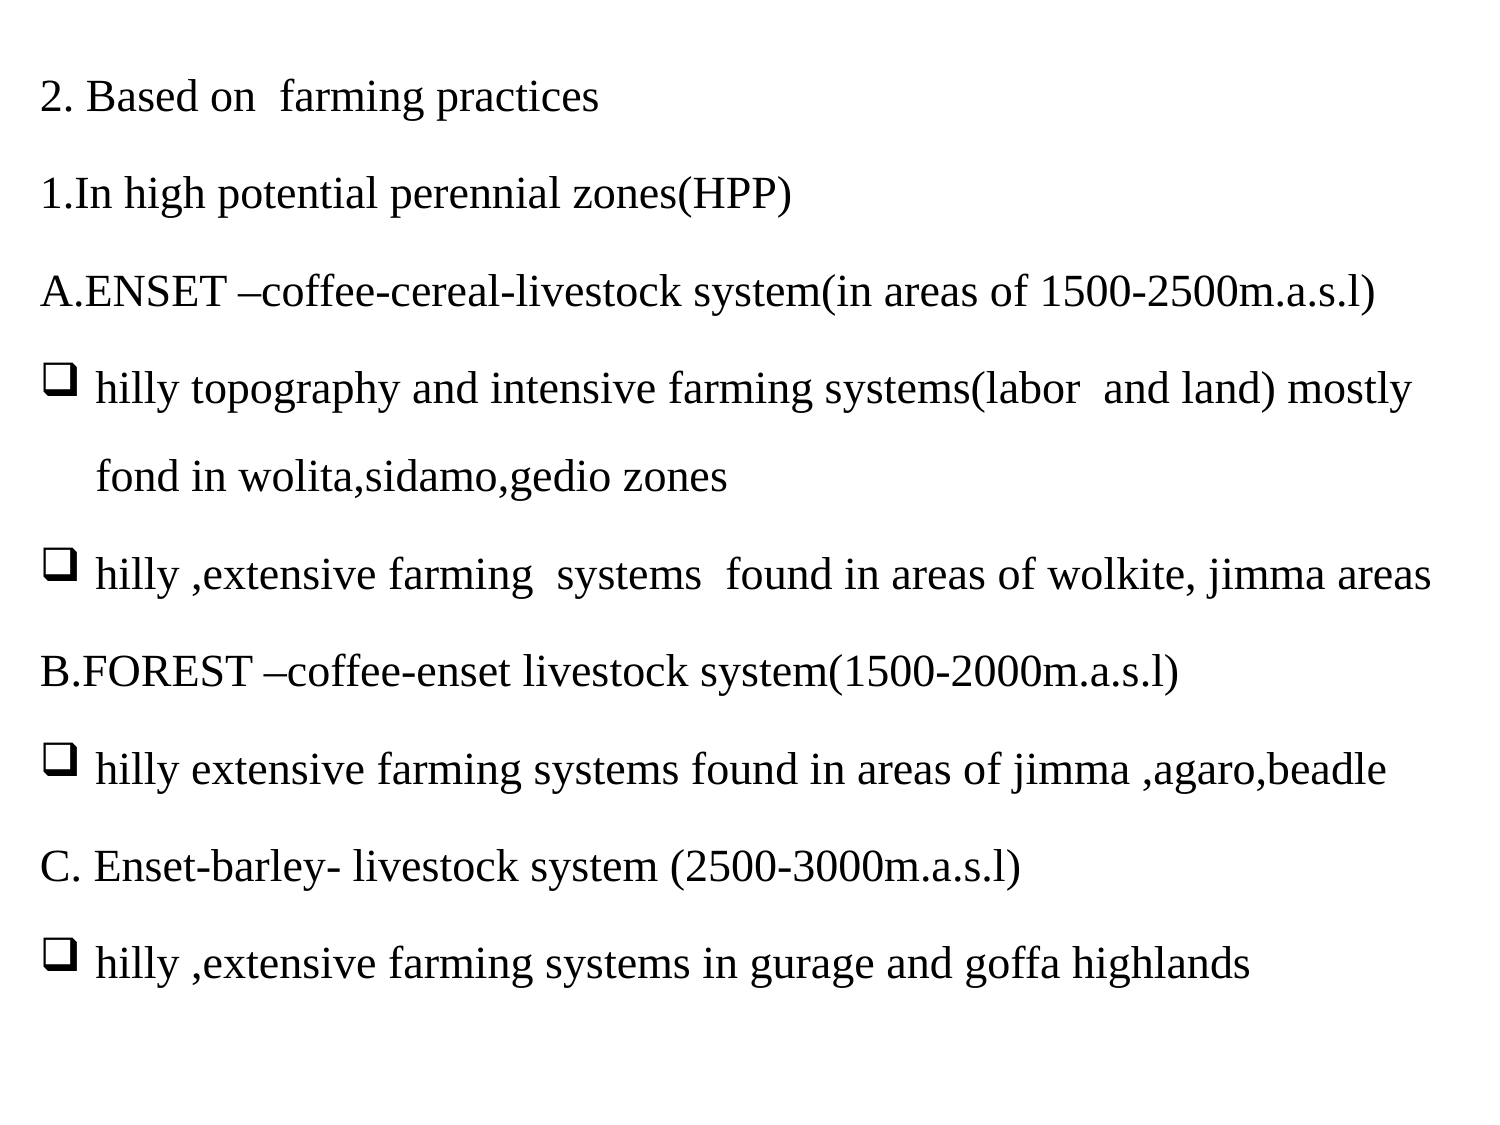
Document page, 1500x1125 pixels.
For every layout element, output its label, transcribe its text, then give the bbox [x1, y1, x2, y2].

list 2. Based on farming practices 1.In high potential perennial zones(HPP) A.ENSET –coffee-cereal-livestock system(in areas of 1500-2500m.a.s.l) hilly topography and intensive farming systems(labor and land) mostly fond in wolita,sidamo,gedio zones hilly ,extensive farming systems found in areas of wolkite, jimma areas B.FOREST –coffee-enset livestock system(1500-2000m.a.s.l) hilly extensive farming systems found in areas of jimma ,agaro,beadle C. Enset-barley- livestock system (2500-3000m.a.s.l) hilly ,extensive farming systems in gurage and goffa highlands [24, 24, 1450, 1088]
